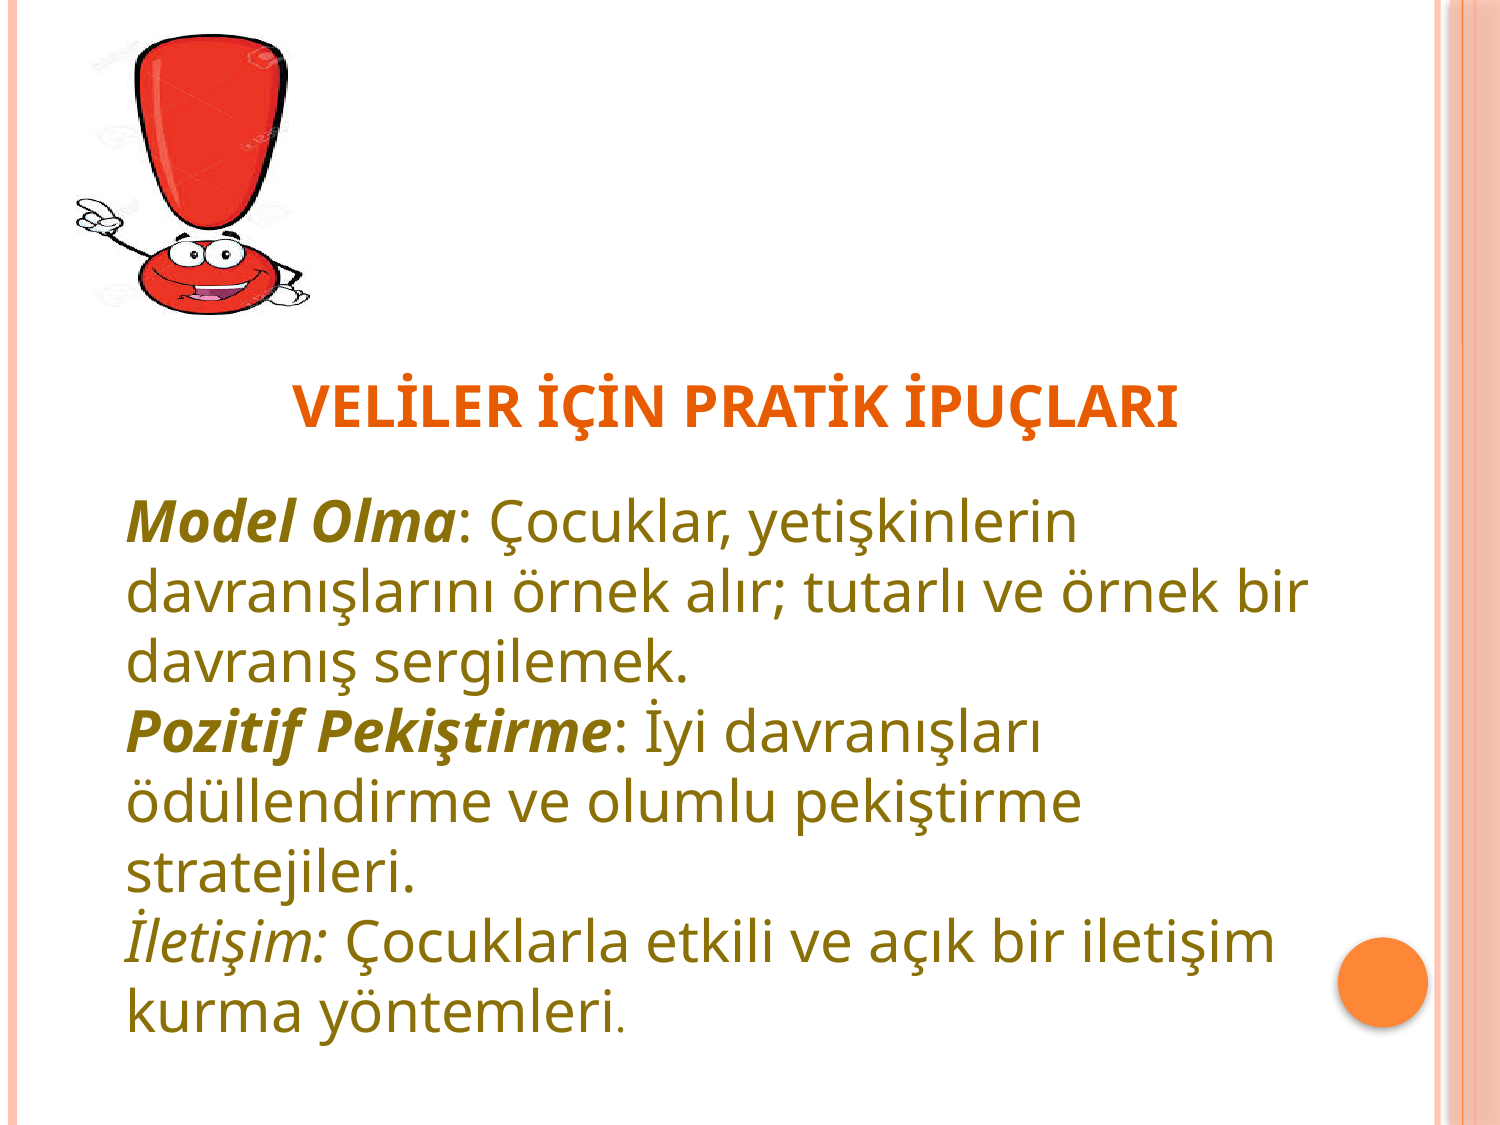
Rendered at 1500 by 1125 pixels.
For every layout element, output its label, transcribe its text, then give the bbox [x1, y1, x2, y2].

picture [76, 33, 310, 315]
text_box VELİLER İÇİN PRATİK İPUÇLARI Model Olma: Çocuklar, yetişkinlerin davranışlarını örnek alır; tutarlı ve örnek bir davranış sergilemek. Pozitif Pekiştirme: İyi davranışları ödüllendirme ve olumlu pekiştirme stratejileri. İletişim: Çocuklarla etkili ve açık bir iletişim kurma yöntemleri. [111, 361, 1352, 1052]
